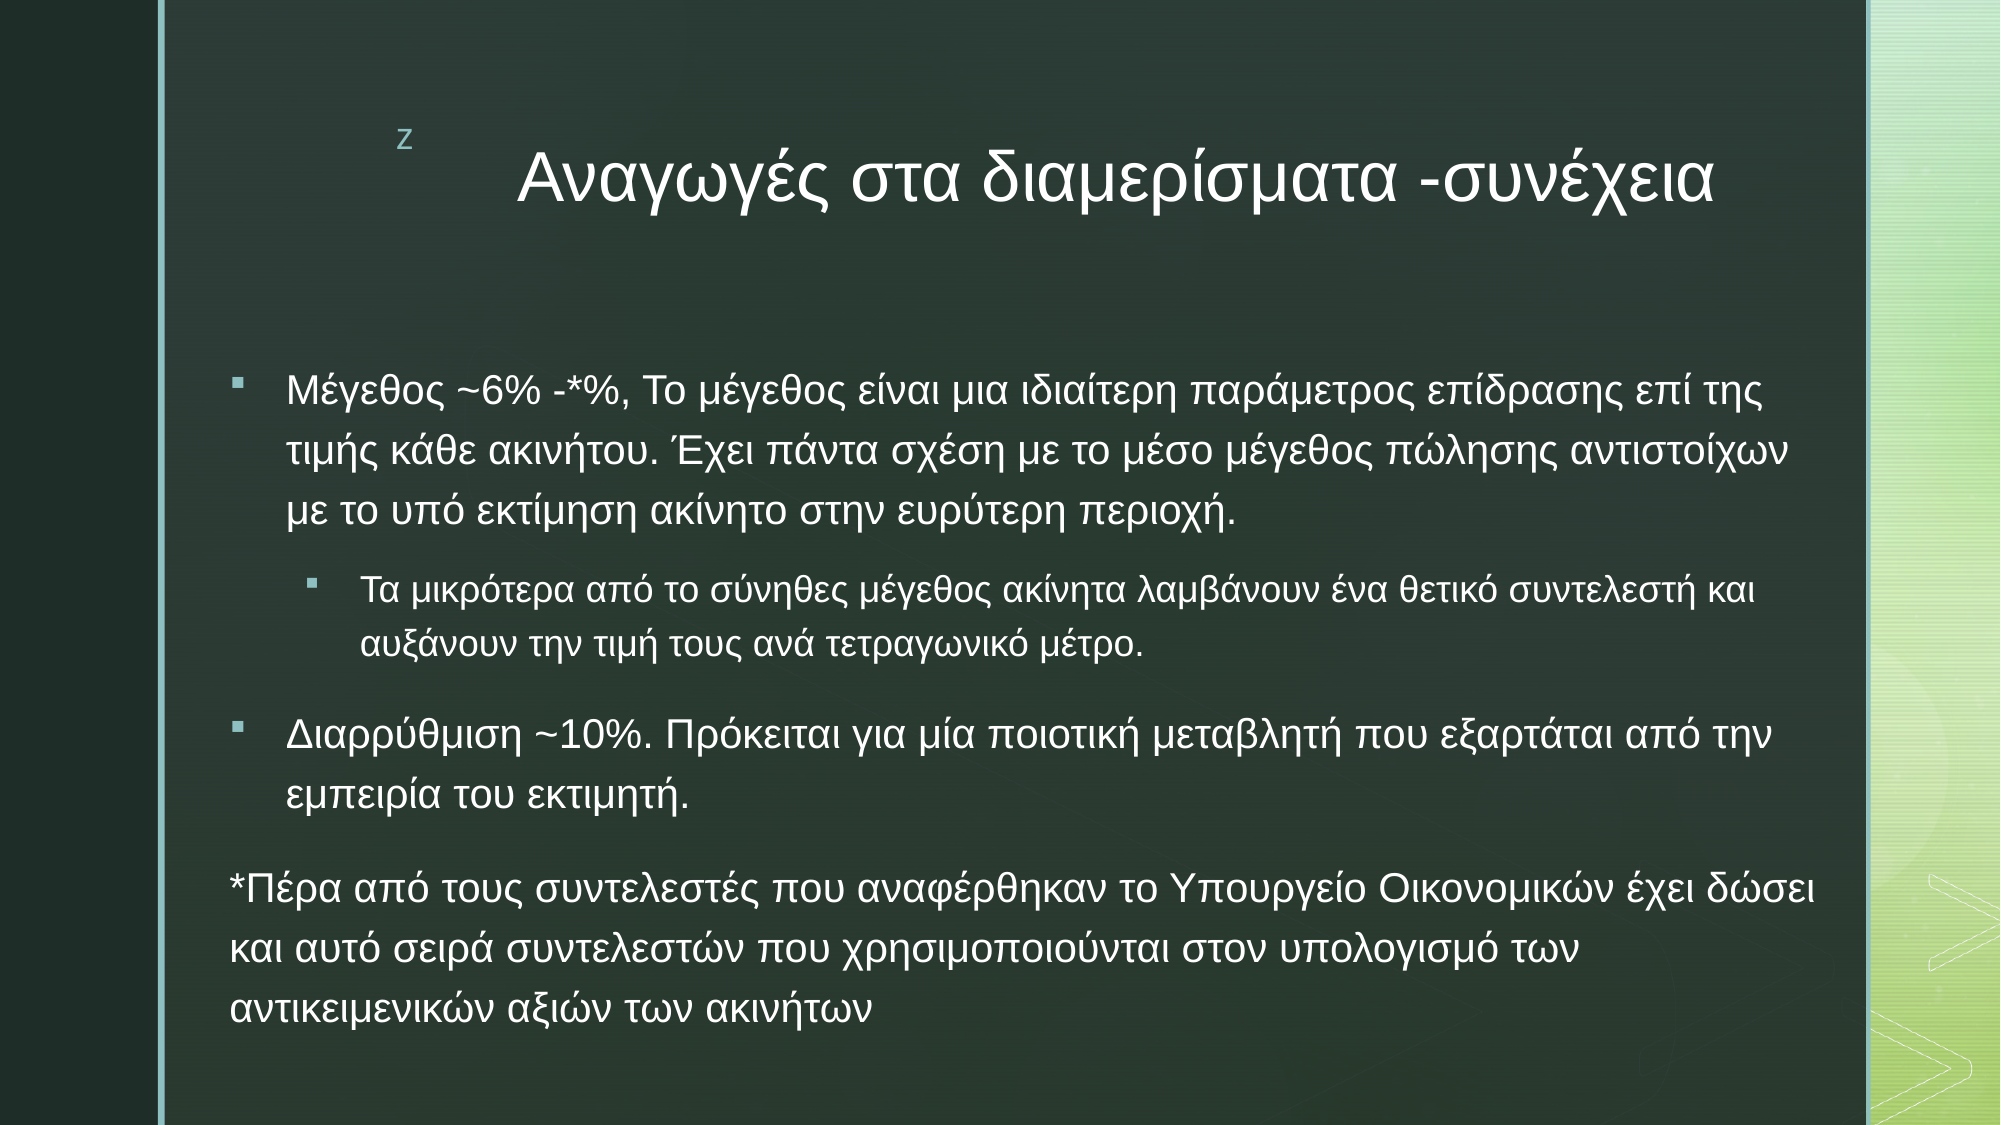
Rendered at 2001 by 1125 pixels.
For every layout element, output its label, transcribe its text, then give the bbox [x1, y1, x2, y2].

title Αναγωγές στα διαμερίσματα -συνέχεια [428, 132, 1734, 280]
picture [1871, 0, 2001, 1125]
list Μέγεθος ~6% -*%, Το μέγεθος είναι μια ιδιαίτερη παράμετρος επίδρασης επί της τιμής κάθε ακινήτου. Έχει πάντα σχέση με το μέσο μέγεθος πώλησης αντιστοίχων με το υπό εκτίμηση ακίνητο στην ευρύτερη περιοχή. Τα μικρότερα από το σύνηθες μέγεθος ακίνητα λαμβάνουν ένα θετικό συντελεστή και αυξάνουν την τιμή τους ανά τετραγωνικό μέτρο. Διαρρύθμιση ~10%. Πρόκειται για μία ποιοτική μεταβλητή που εξαρτάται από την εμπειρία του εκτιμητή. *Πέρα από τους συντελεστές που αναφέρθηκαν το Υπουργείο Οικονομικών έχει δώσει και αυτό σειρά συντελεστών που χρησιμοποιούνται στον υπολογισμό των αντικειμενικών αξιών των ακινήτων [214, 280, 1850, 1103]
